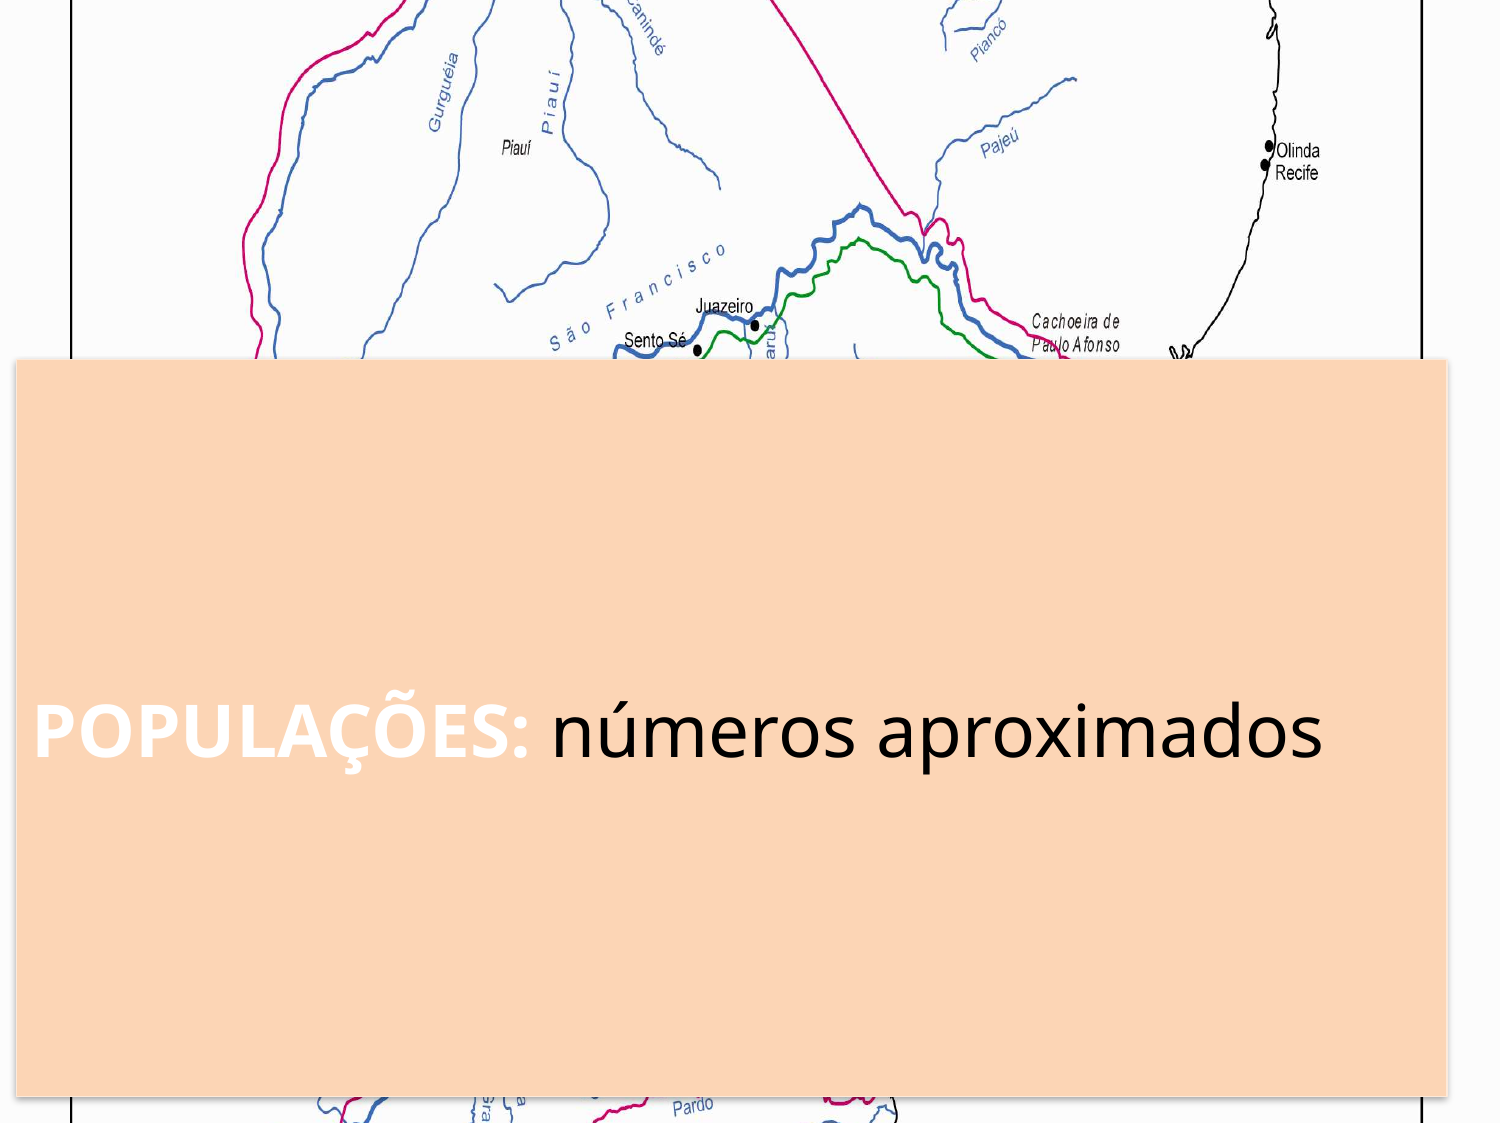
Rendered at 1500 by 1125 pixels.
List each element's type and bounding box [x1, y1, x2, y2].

list [0, 0, 1500, 1124]
